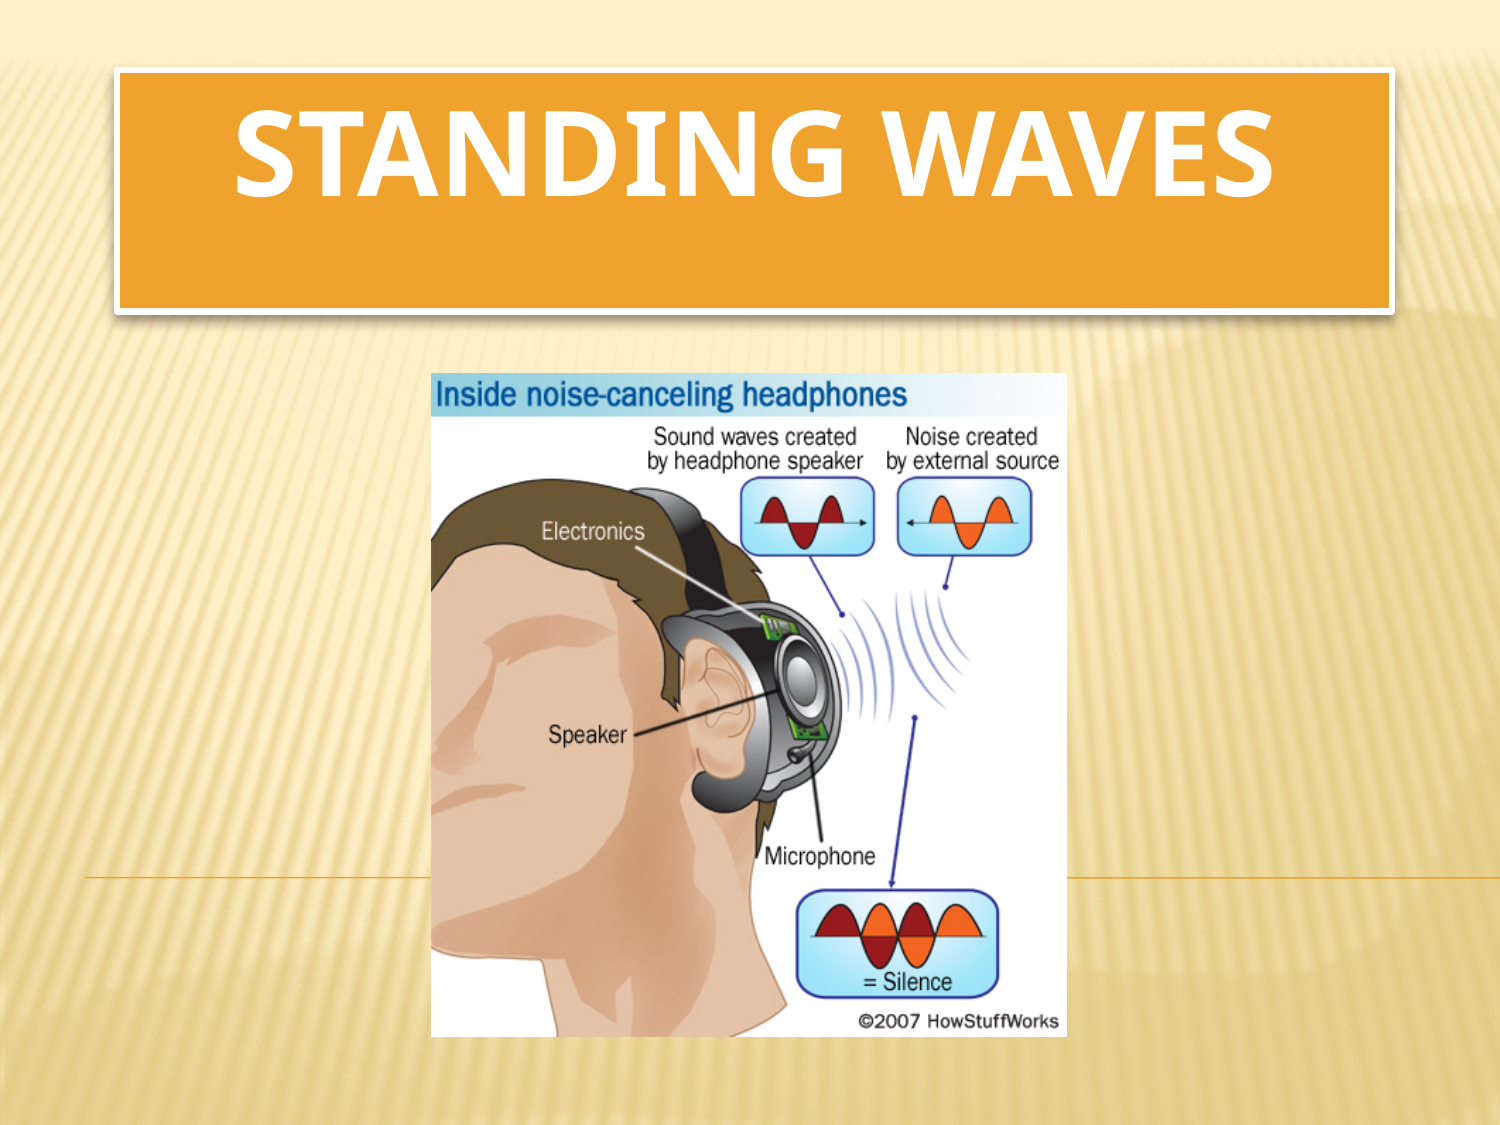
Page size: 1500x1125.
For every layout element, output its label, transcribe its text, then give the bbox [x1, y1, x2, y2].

picture [430, 373, 1067, 1038]
title Standing waves [114, 67, 1395, 315]
